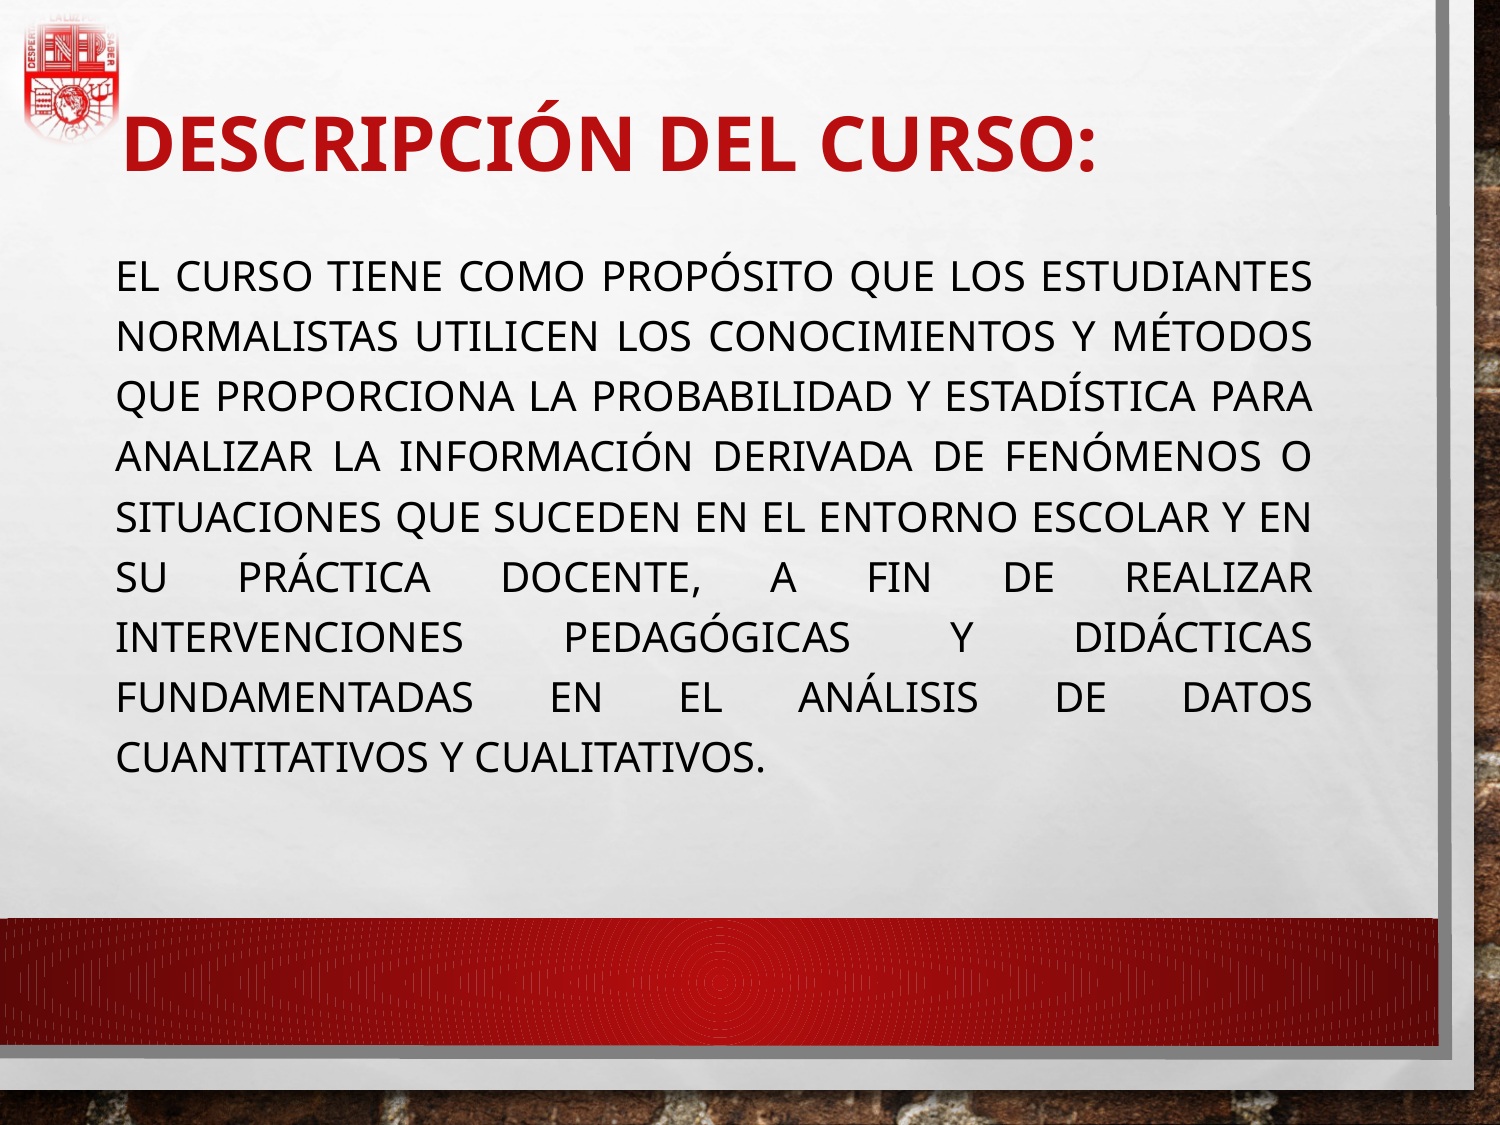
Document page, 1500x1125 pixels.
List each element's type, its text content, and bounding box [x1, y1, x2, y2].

list El curso tiene como propósito que los estudiantes normalistas utilicen los conocimientos y métodos que proporciona la probabilidad y estadística para analizar la información derivada de fenómenos o situaciones que suceden en el entorno escolar y en su práctica docente, a fin de realizar intervenciones pedagógicas y didácticas fundamentadas en el análisis de datos cuantitativos y cualitativos. [100, 232, 1329, 811]
picture [0, 5, 154, 153]
title Descripción del curso: [104, 97, 1385, 287]
picture [0, 0, 1500, 1125]
